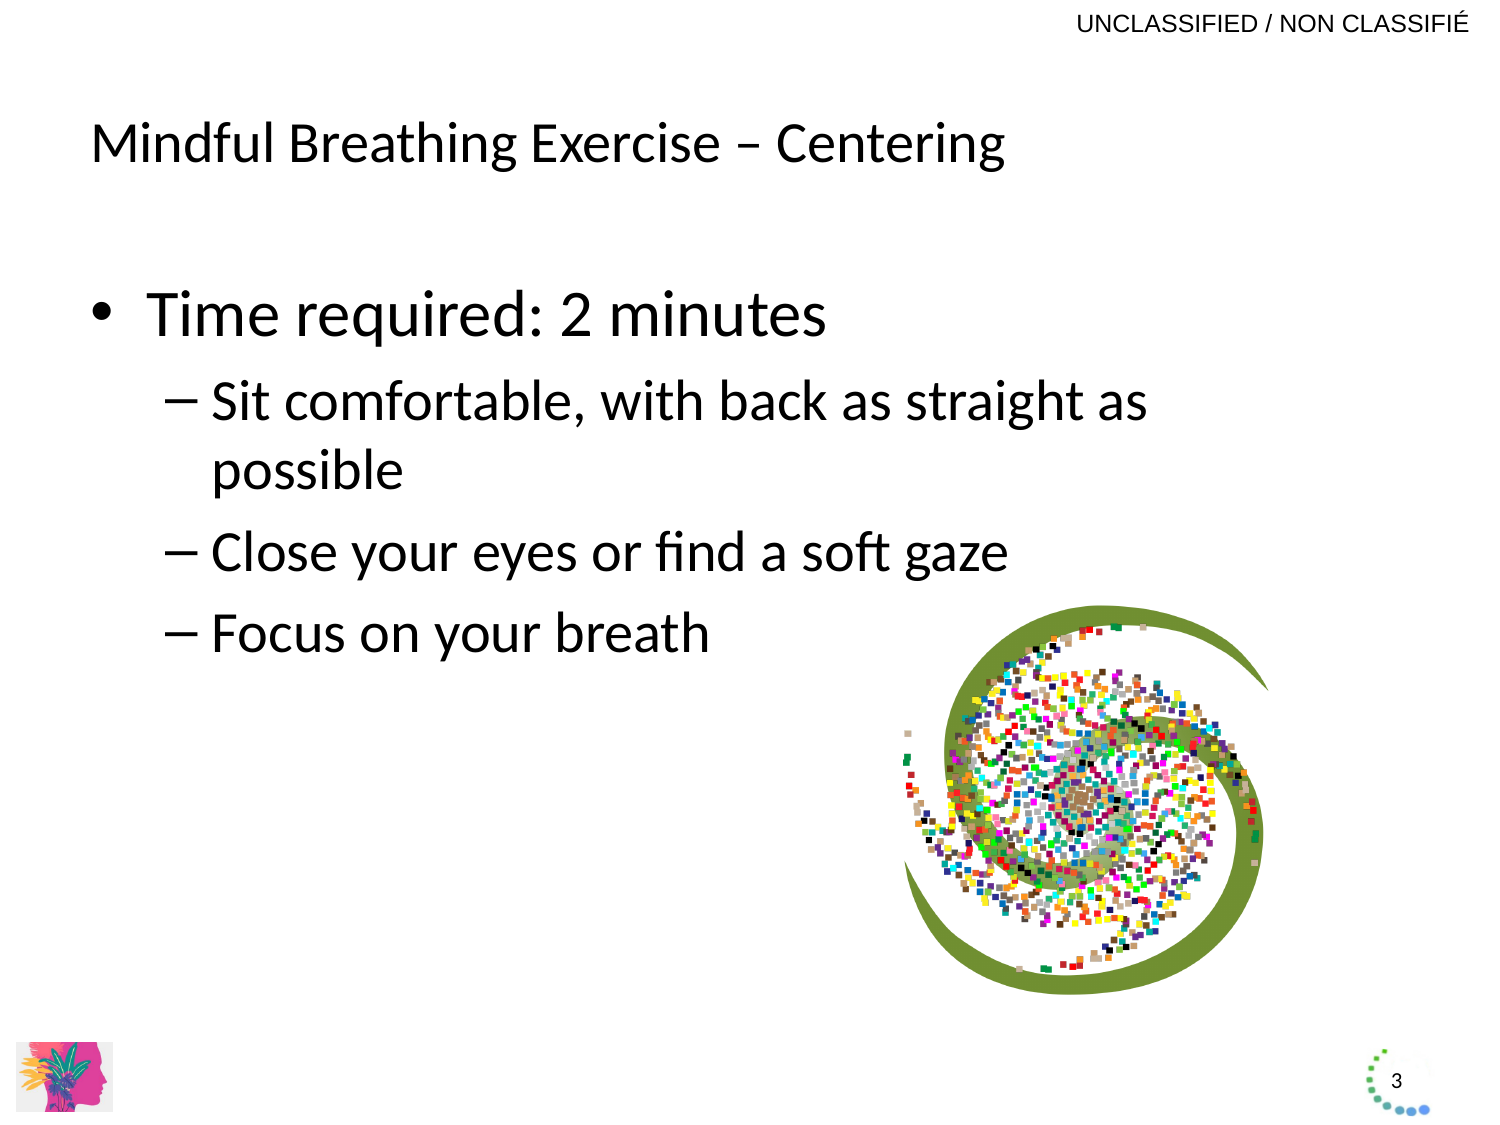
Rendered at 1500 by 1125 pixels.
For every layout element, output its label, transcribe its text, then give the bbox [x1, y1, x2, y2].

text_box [903, 604, 1270, 997]
list Time required: 2 minutes Sit comfortable, with back as straight as possible Close your eyes or find a soft gaze Focus on your breath [75, 262, 1353, 1047]
picture [1363, 1047, 1435, 1117]
picture [16, 1042, 113, 1112]
title Mindful Breathing Exercise – Centering [75, 45, 1105, 233]
